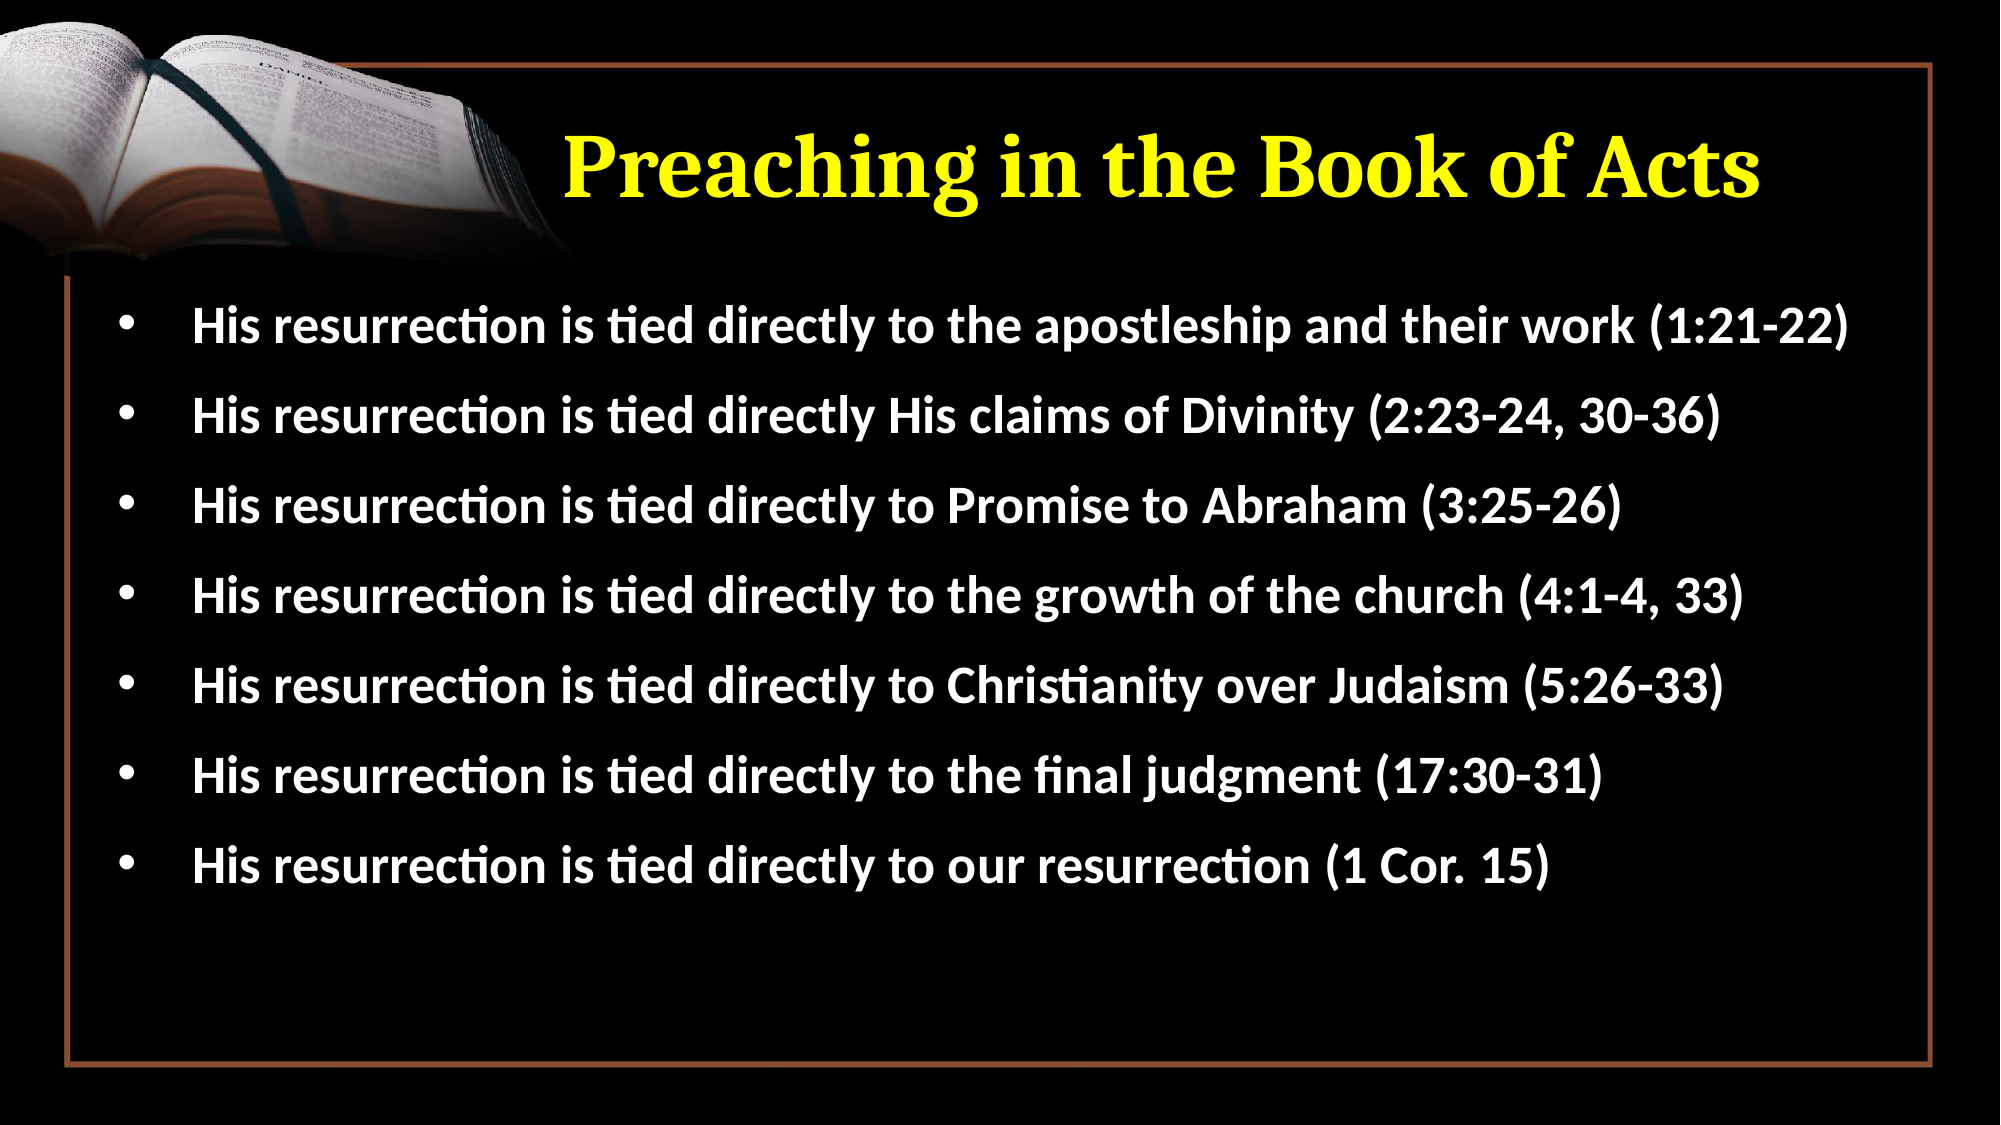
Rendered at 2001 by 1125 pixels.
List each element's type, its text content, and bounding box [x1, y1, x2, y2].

picture [0, 0, 2000, 1125]
text_box His resurrection is tied directly to the apostleship and their work (1:21-22) His resurrection is tied directly His claims of Divinity (2:23-24, 30-36) His resurrection is tied directly to Promise to Abraham (3:25-26) His resurrection is tied directly to the growth of the church (4:1-4, 33) His resurrection is tied directly to Christianity over Judaism (5:26-33) His resurrection is tied directly to the final judgment (17:30-31) His resurrection is tied directly to our resurrection (1 Cor. 15) [102, 281, 1898, 902]
title Preaching in the Book of Acts [405, 71, 1921, 265]
